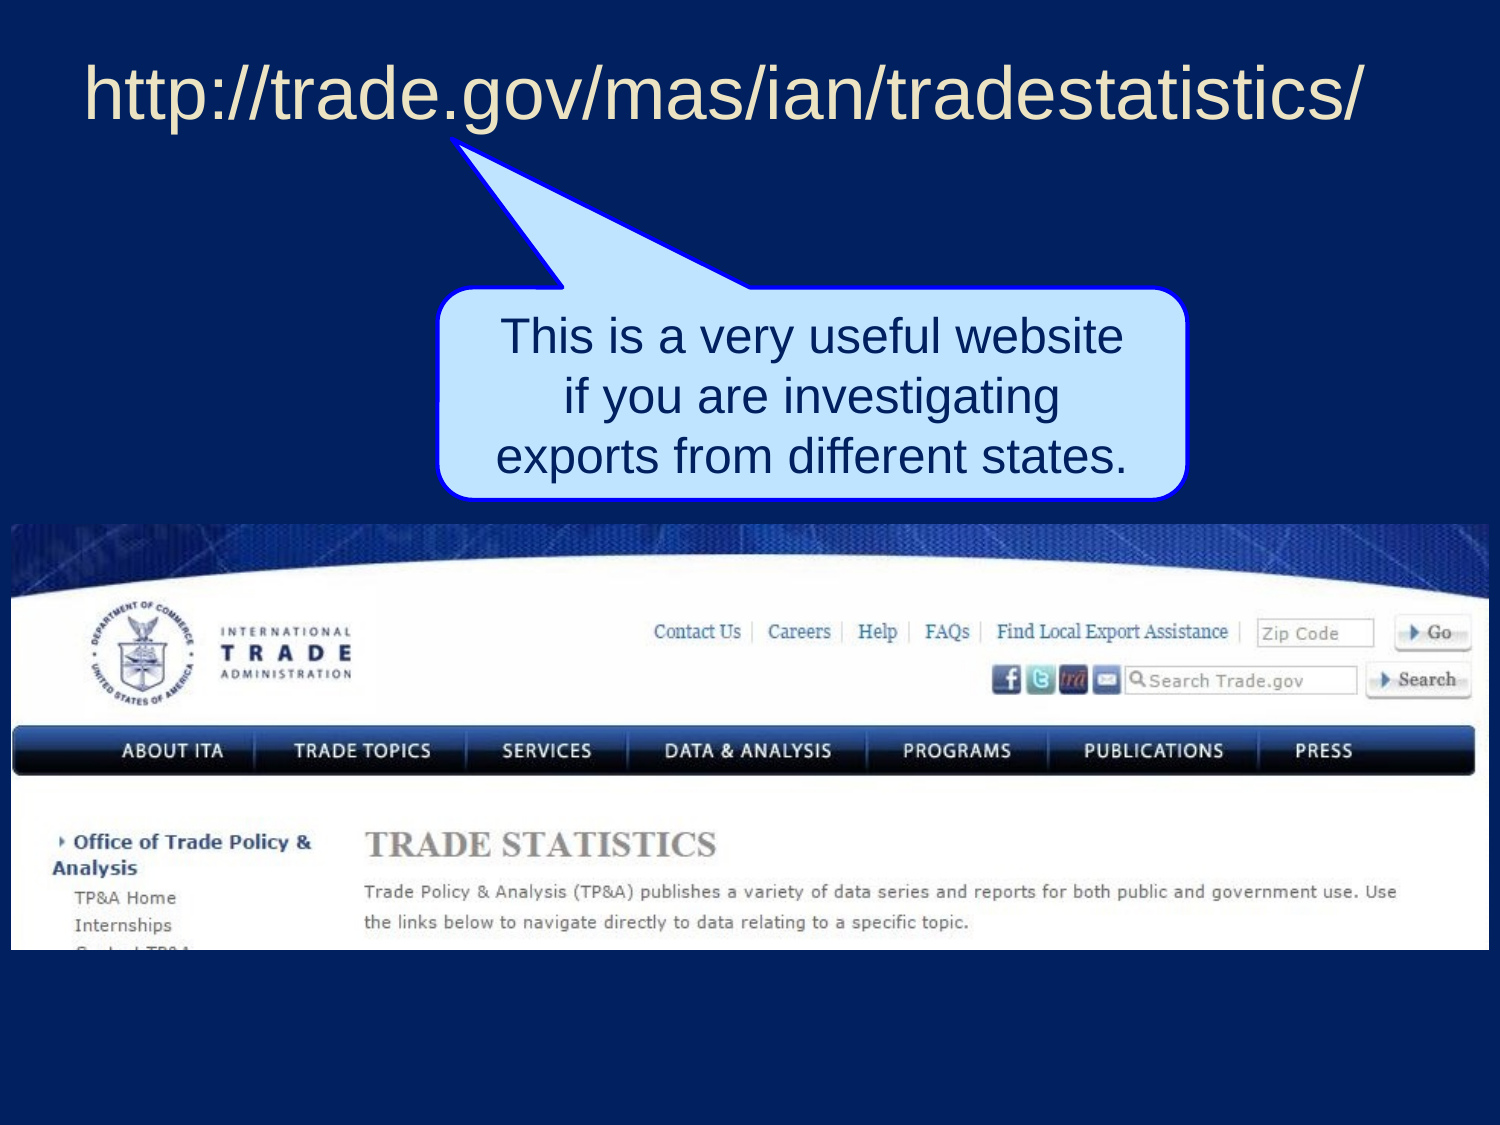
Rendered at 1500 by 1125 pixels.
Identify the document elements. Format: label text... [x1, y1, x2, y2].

picture [10, 524, 1490, 951]
text_box This is a very useful website if you are investigating exports from different states. [435, 136, 1190, 502]
text_box http://trade.gov/mas/ian/tradestatistics/ [68, 37, 1419, 143]
